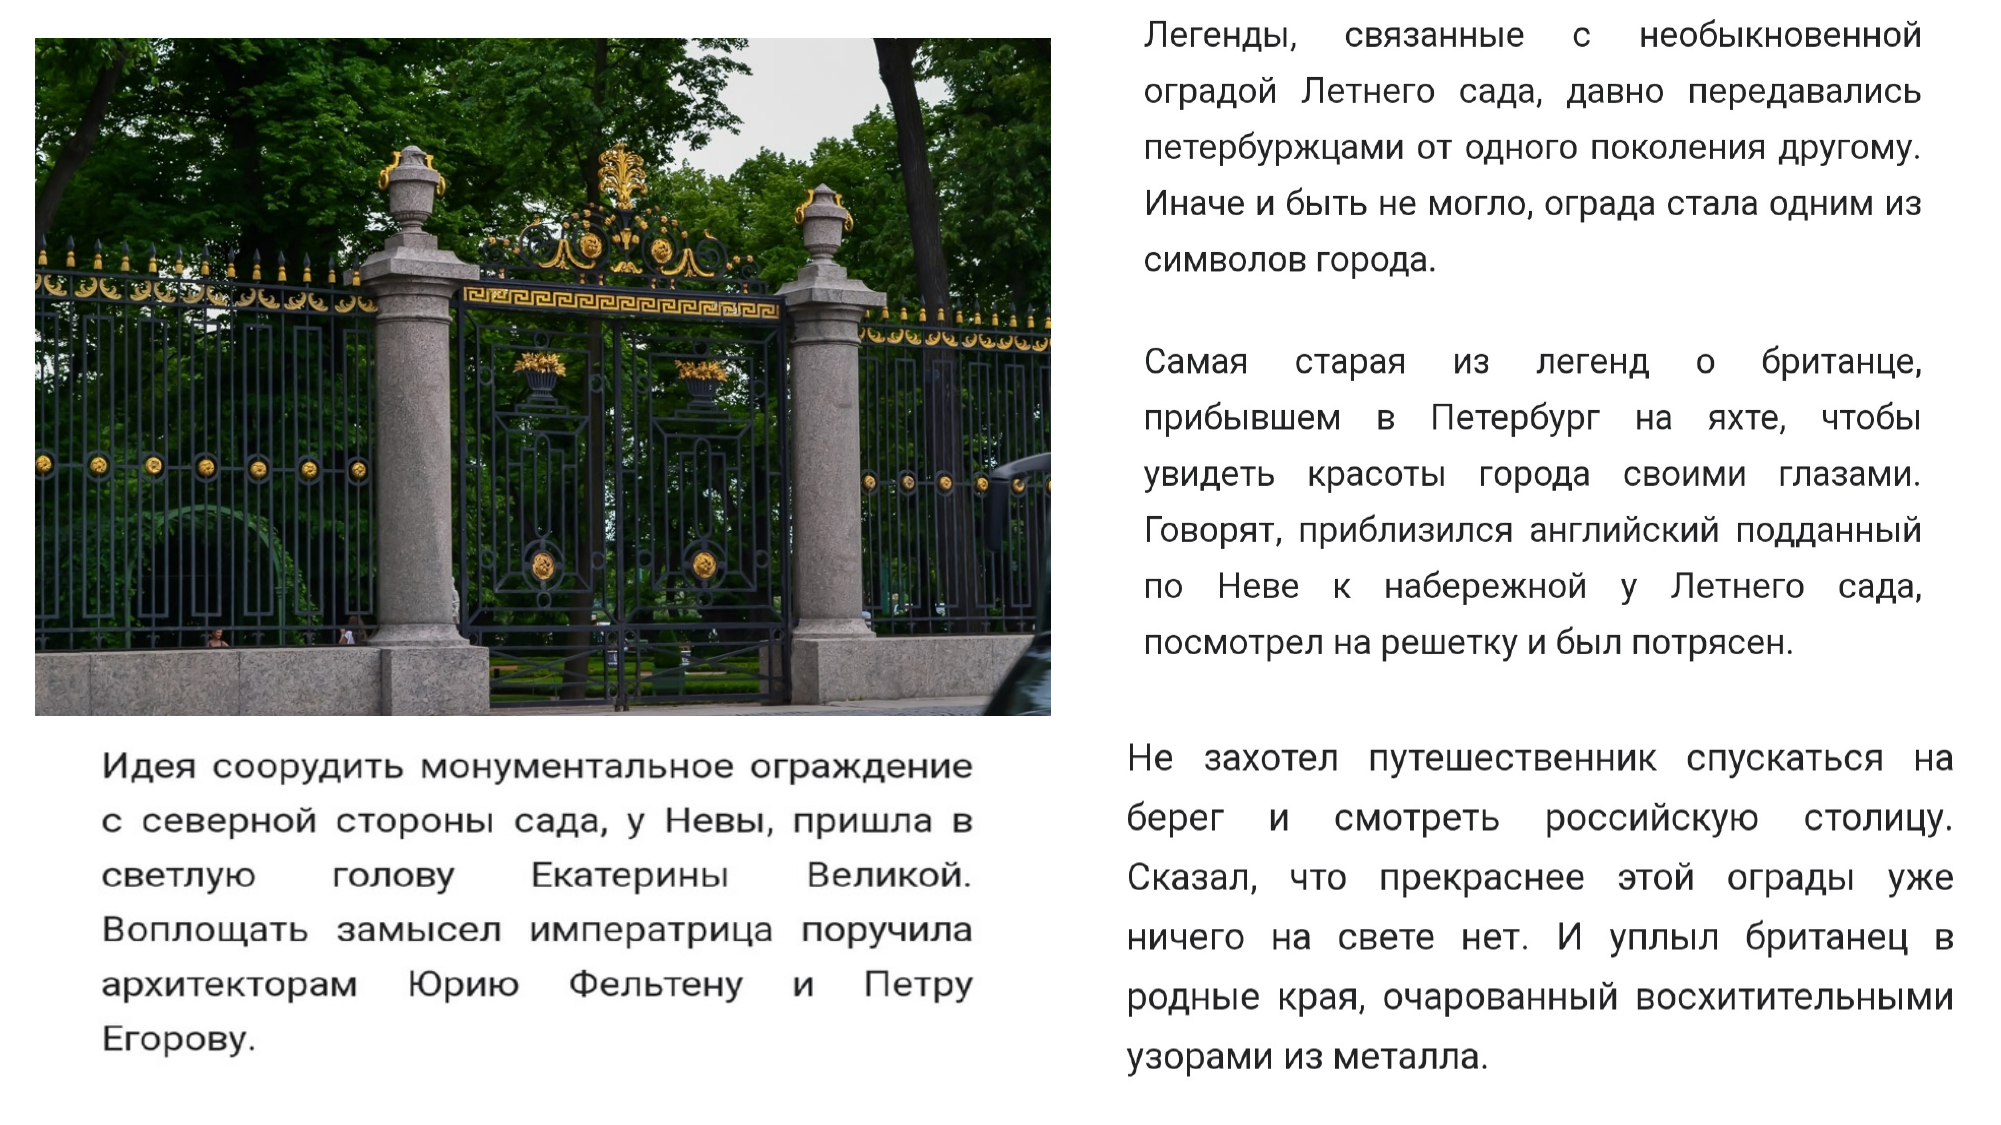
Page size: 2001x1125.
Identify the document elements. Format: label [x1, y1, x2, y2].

picture [35, 38, 1051, 716]
picture [1079, 721, 2000, 1092]
picture [1099, 0, 1965, 678]
picture [52, 721, 1022, 1087]
